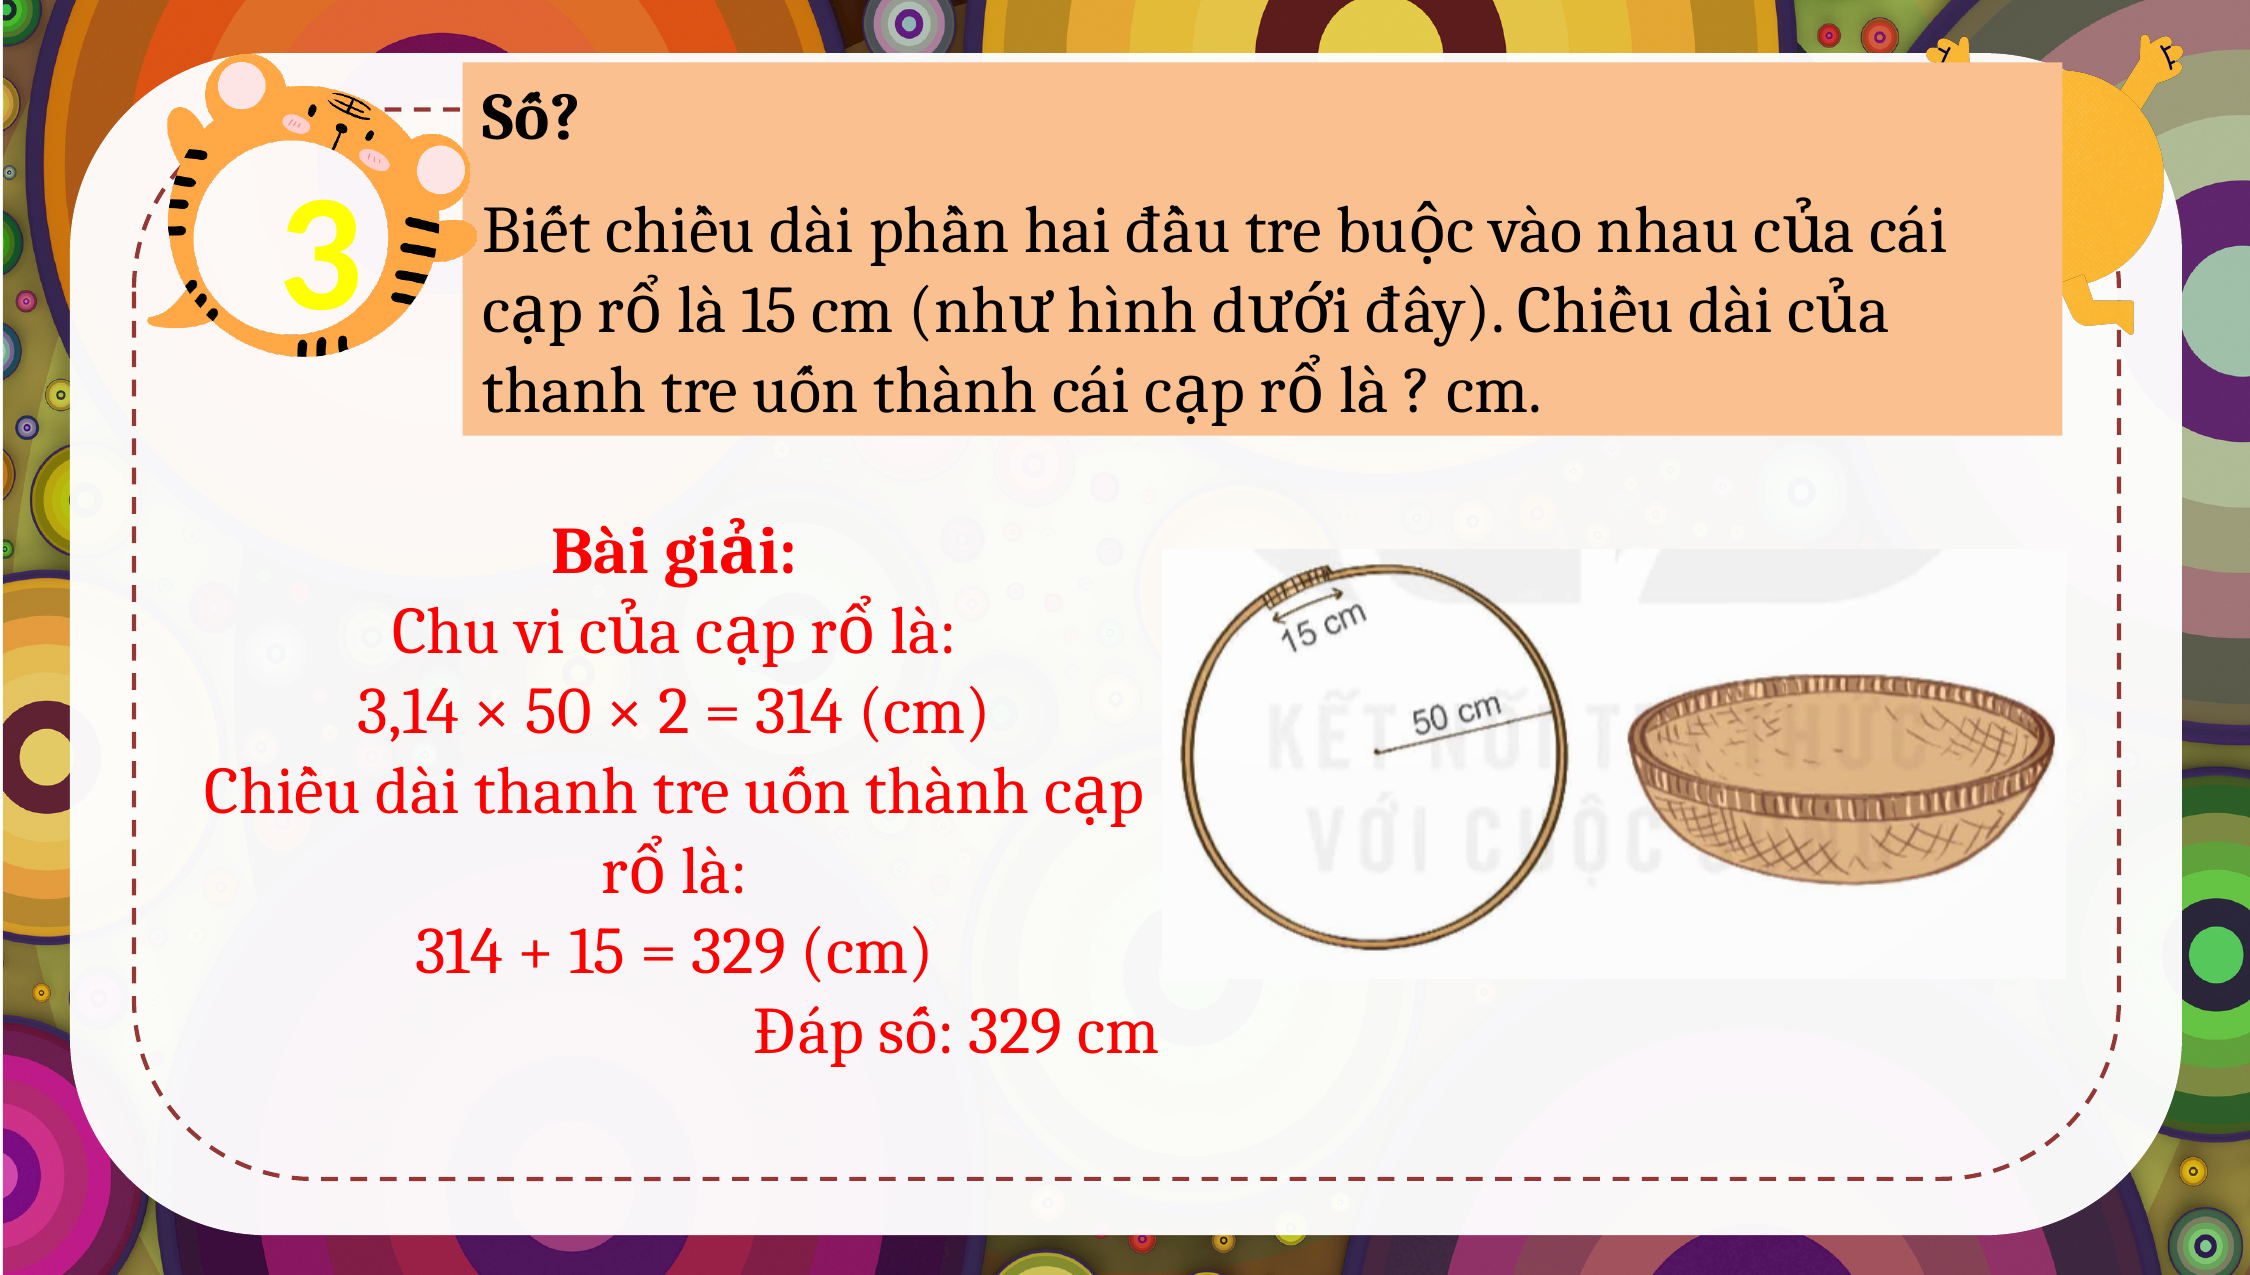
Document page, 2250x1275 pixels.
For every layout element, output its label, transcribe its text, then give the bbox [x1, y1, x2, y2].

picture [2, 0, 2250, 1275]
text_box Số? Biết chiều dài phần hai đầu tre buộc vào nhau của cái cạp rổ là 15 cm (như hình dưới đây). Chiều dài của thanh tre uốn thành cái cạp rổ là ? cm. [503, 62, 2063, 436]
text_box Bài giải: Chu vi của cạp rổ là: 3,14 × 50 × 2 = 314 (cm) Chiều dài thanh tre uốn thành cạp rổ là: 314 + 15 = 329 (cm) Đáp số: 329 cm [174, 499, 1175, 1075]
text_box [99, 33, 501, 434]
